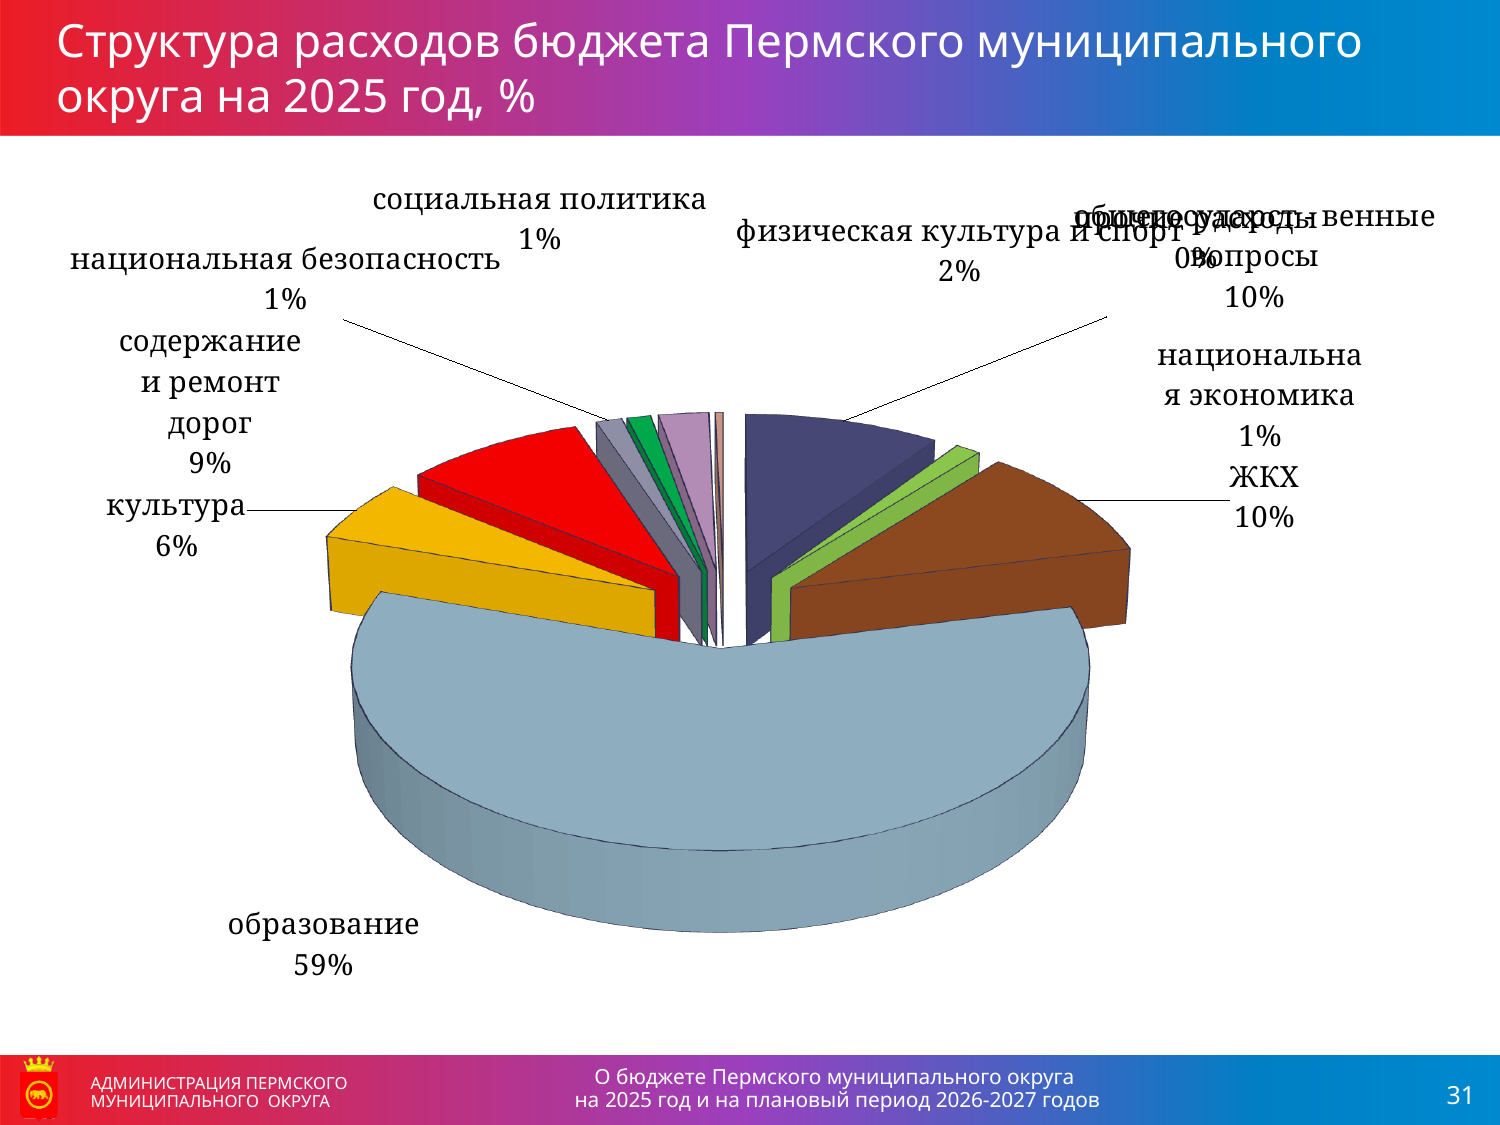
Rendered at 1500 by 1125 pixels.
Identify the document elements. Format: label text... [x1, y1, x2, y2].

list Структура расходов бюджета Пермского муниципального округа на 2025 год, % [41, 8, 1459, 125]
picture [0, 1055, 1315, 1125]
list АДМИНИСТРАЦИЯ ПЕРМСКОГО МУНИЦИПАЛЬНОГО ОКРУГА [75, 1065, 386, 1121]
text_box [36, 125, 1470, 197]
list О бюджете Пермского муниципального округа на 2025 год и на плановый период 2026-2027 годов [400, 1056, 1274, 1123]
chart [70, 165, 1437, 1019]
picture [0, 0, 1315, 136]
